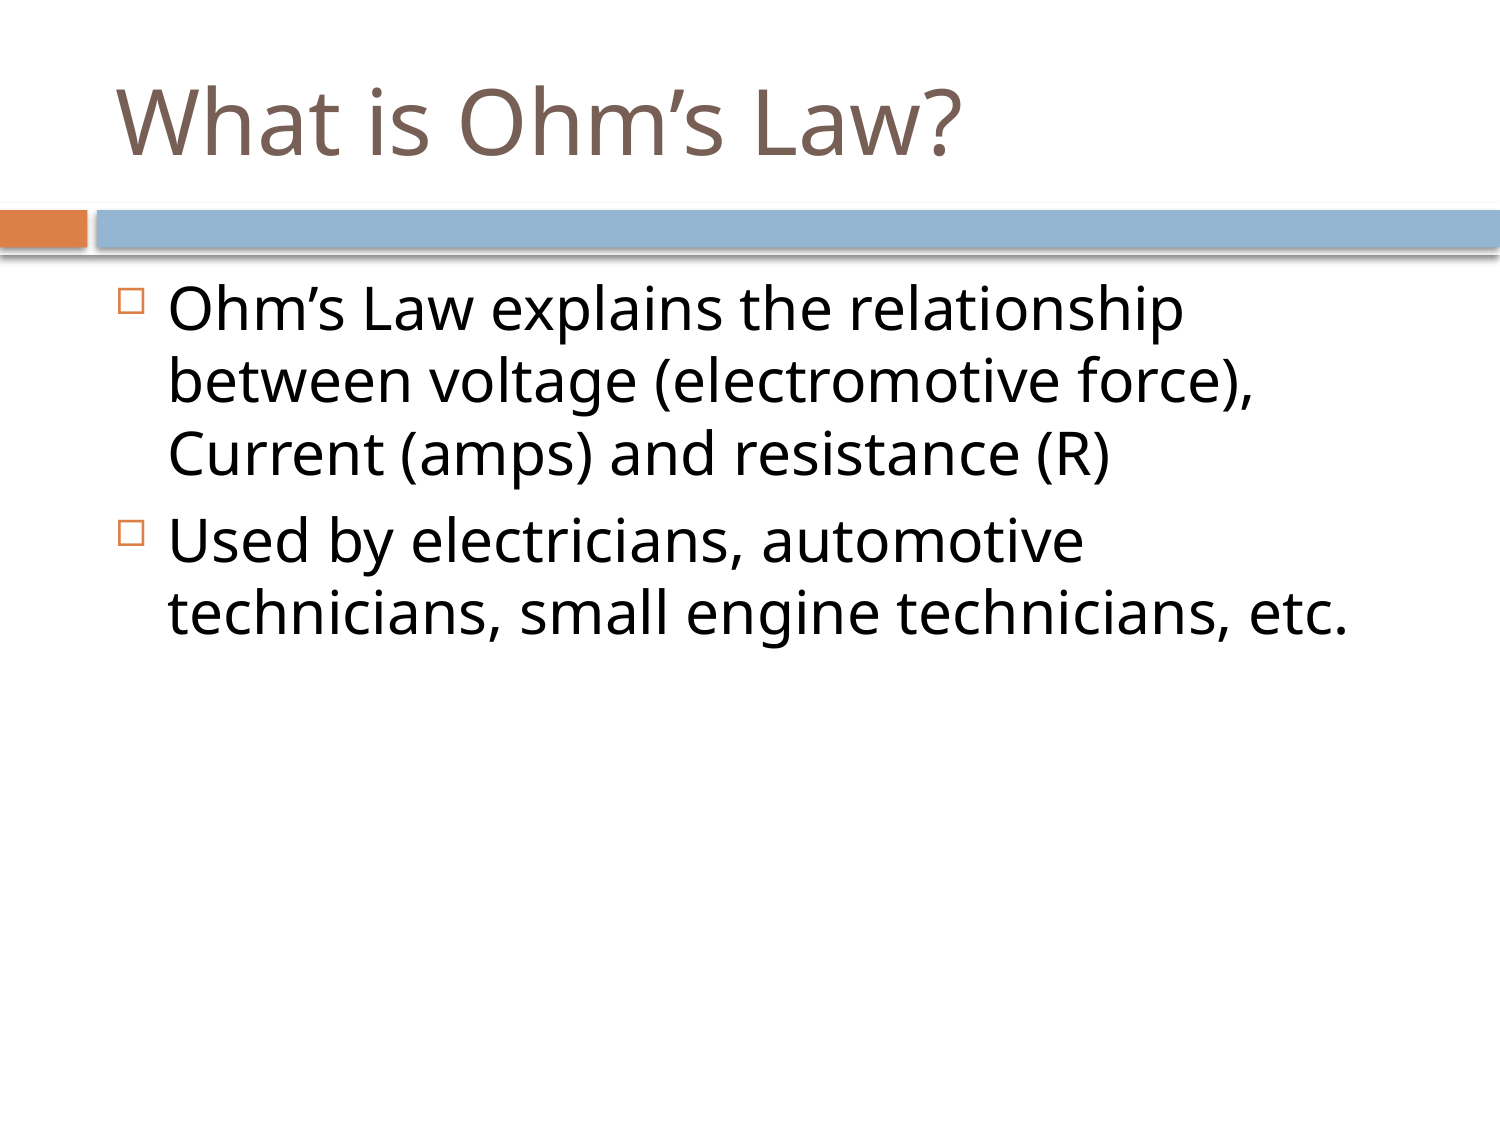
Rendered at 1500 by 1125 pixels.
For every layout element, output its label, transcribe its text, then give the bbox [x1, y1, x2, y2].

title What is Ohm’s Law? [100, 37, 1438, 200]
list Ohm’s Law explains the relationship between voltage (electromotive force), Current (amps) and resistance (R) Used by electricians, automotive technicians, small engine technicians, etc. [100, 262, 1438, 1000]
